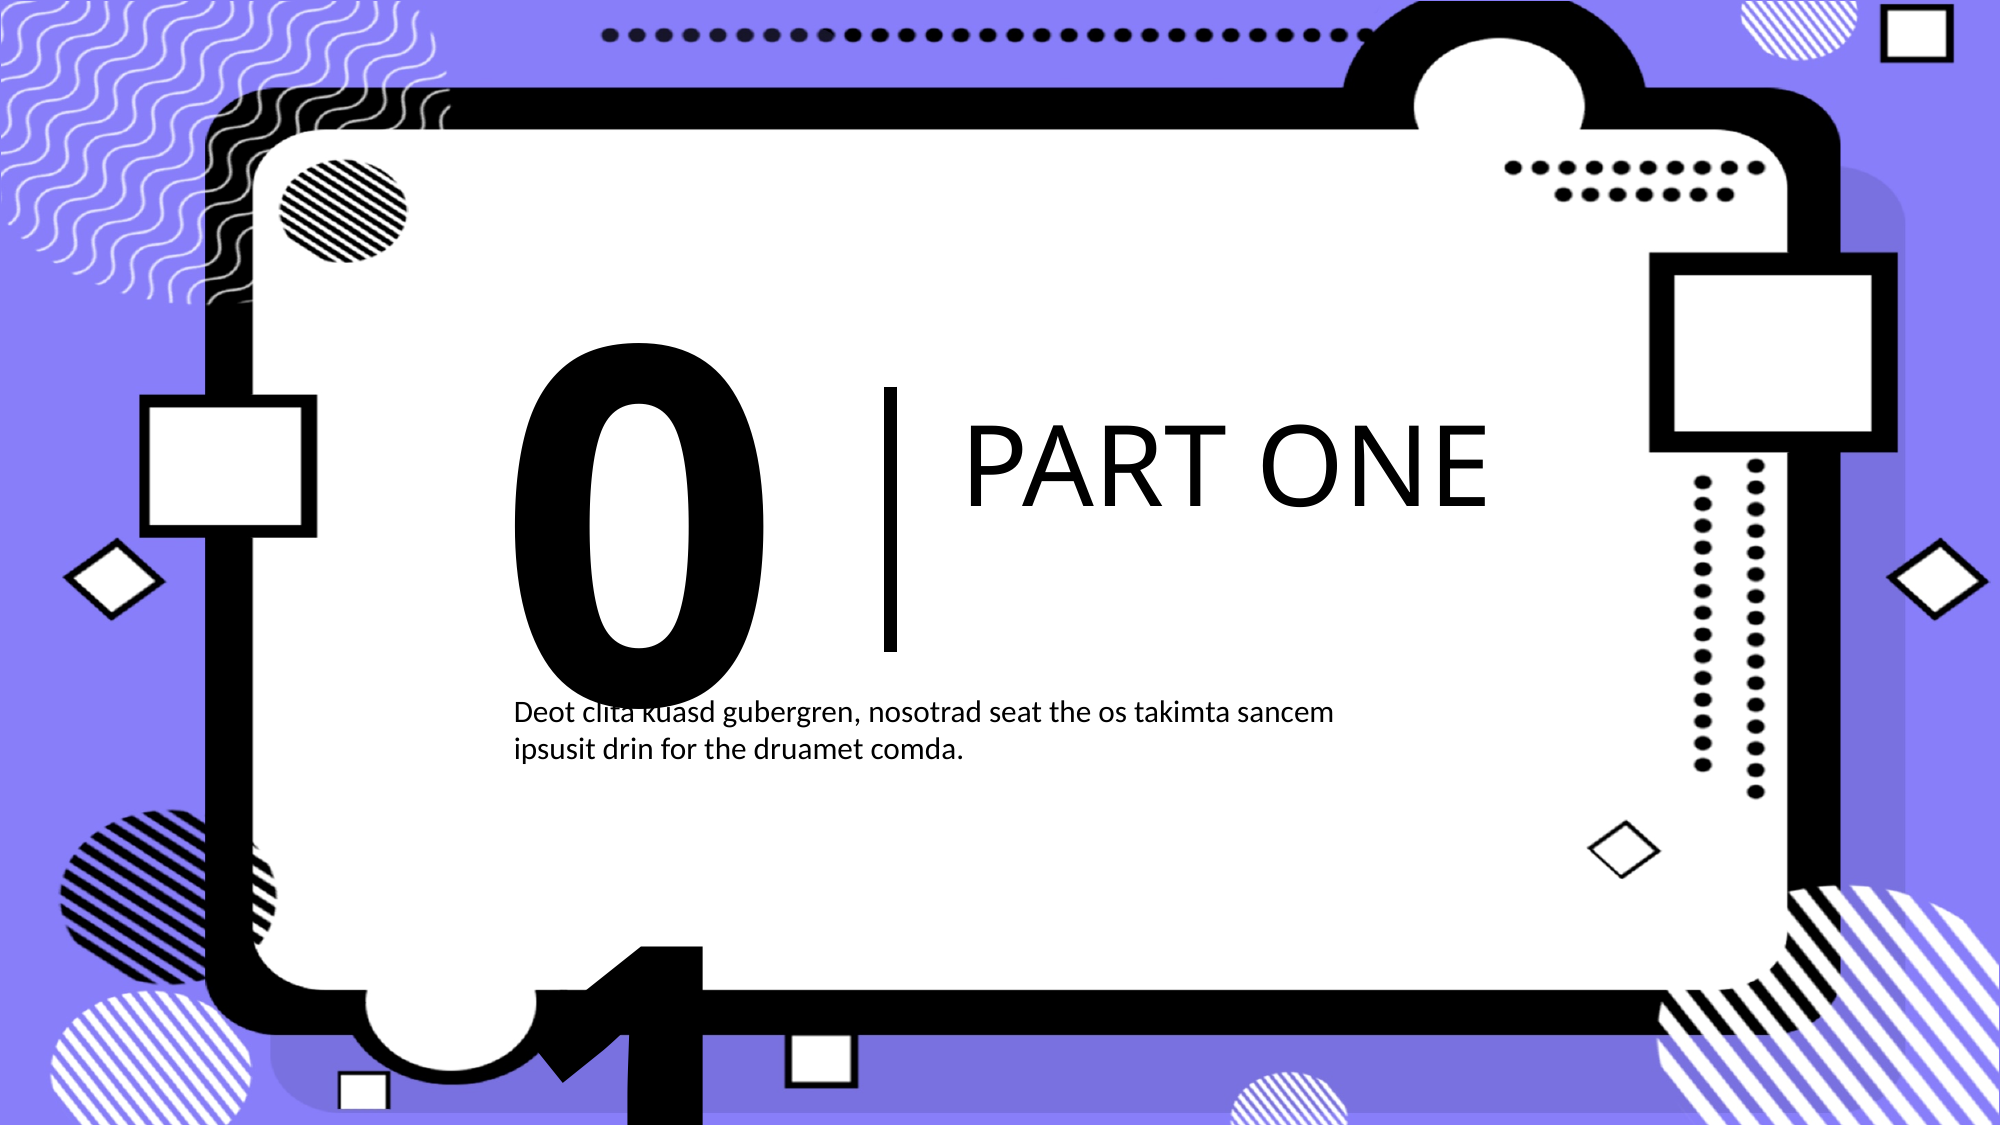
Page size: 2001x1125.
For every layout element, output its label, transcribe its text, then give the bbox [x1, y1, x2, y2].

text_box PART ONE [1563, 386, 1878, 537]
picture [3, 0, 1999, 1125]
